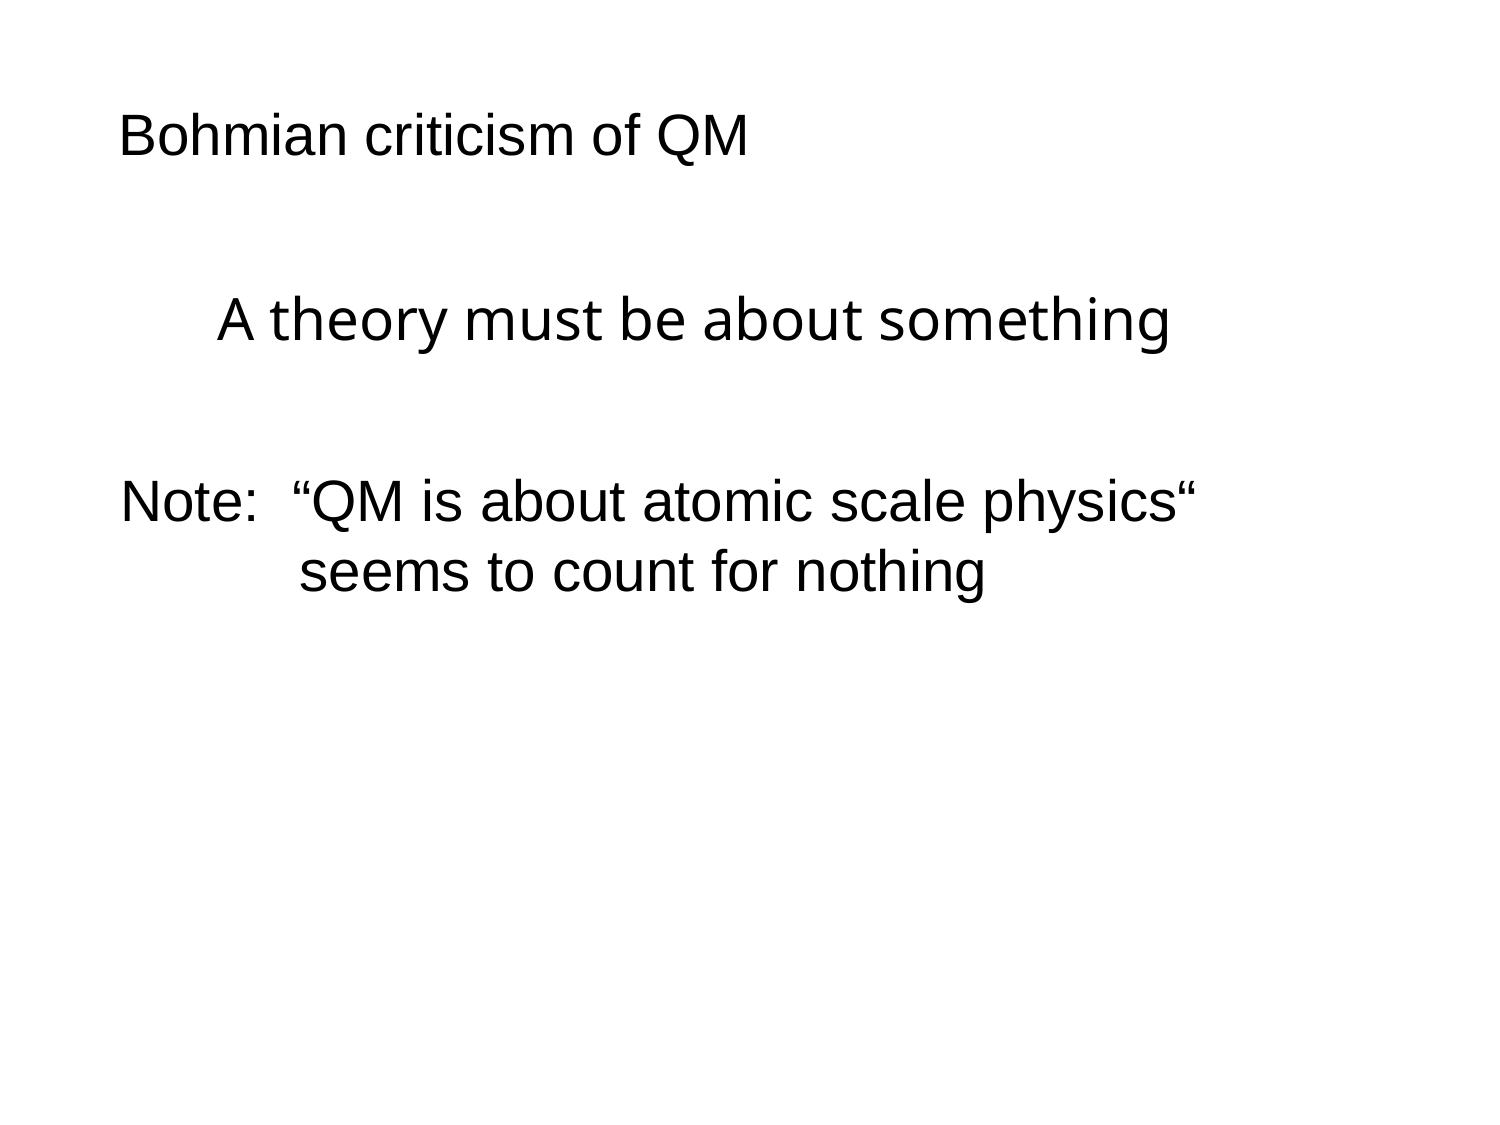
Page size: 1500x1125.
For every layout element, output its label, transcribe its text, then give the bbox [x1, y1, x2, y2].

text_box Note: “QM is about atomic scale physics“ seems to count for nothing [105, 456, 1214, 611]
text_box A theory must be about something [202, 274, 1188, 360]
text_box Bohmian criticism of QM [103, 90, 766, 175]
